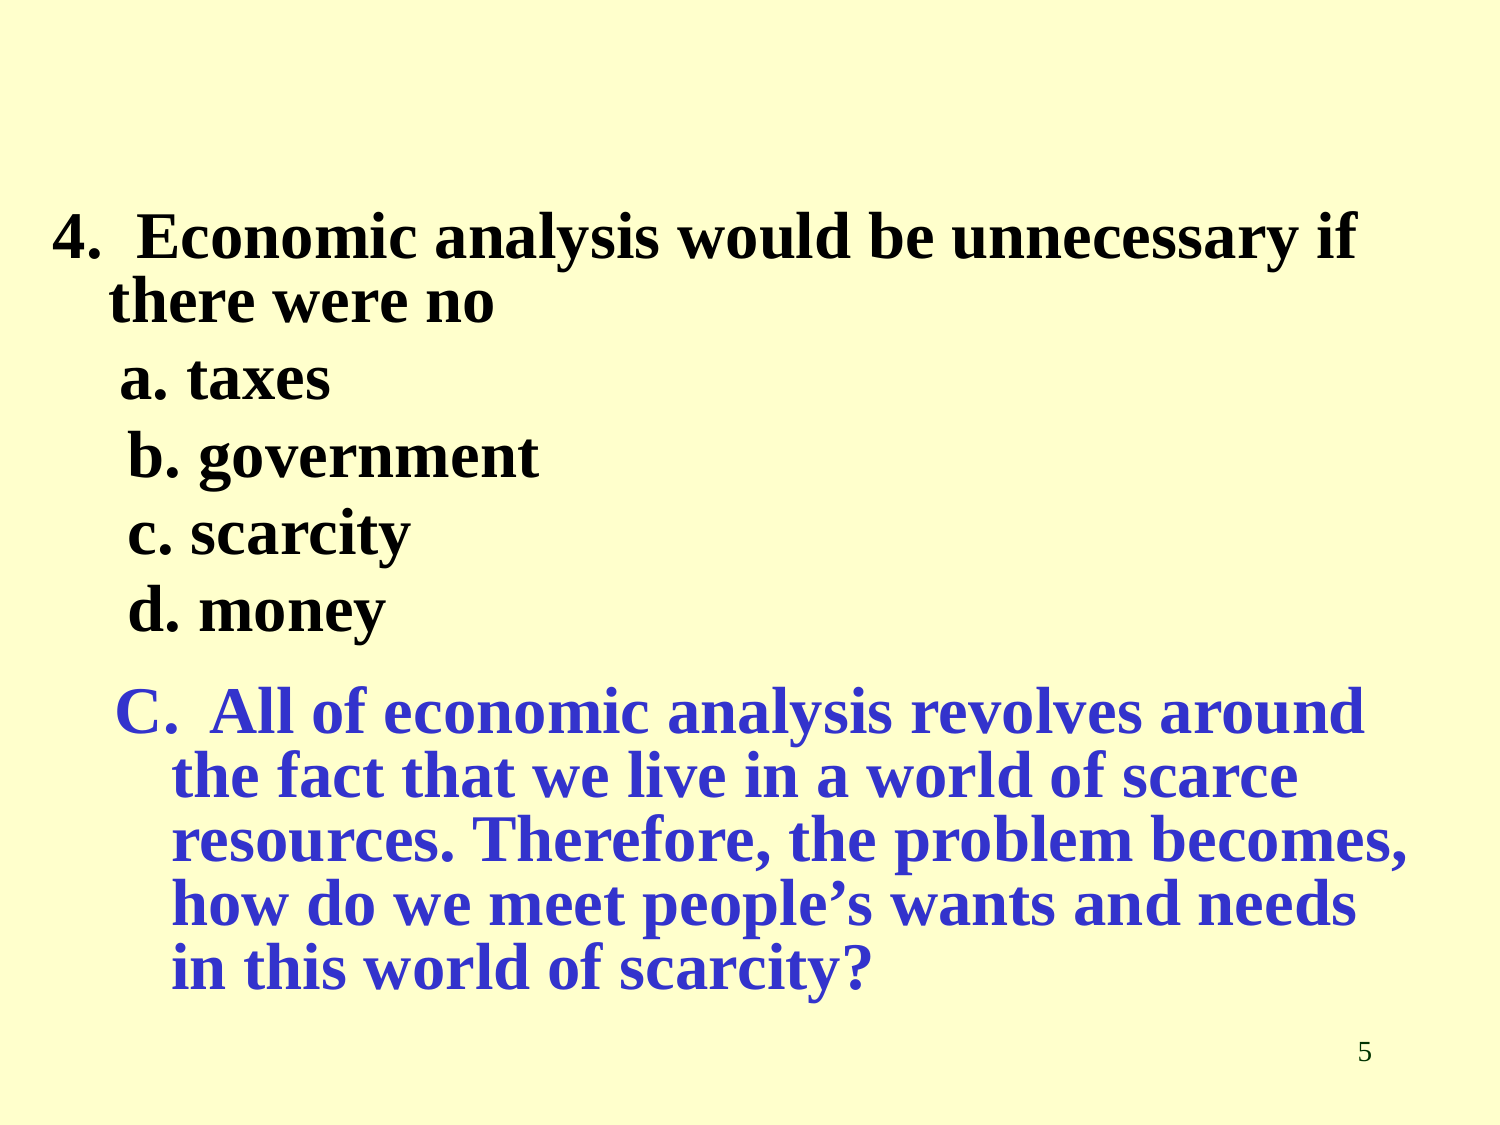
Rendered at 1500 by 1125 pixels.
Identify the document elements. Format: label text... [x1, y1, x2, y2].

text_box C. All of economic analysis revolves around the fact that we live in a world of scarce resources. Therefore, the problem becomes, how do we meet people’s wants and needs in this world of scarcity? [99, 675, 1425, 1010]
list 4. Economic analysis would be unnecessary if there were no a. taxes b. government c. scarcity d. money [37, 199, 1451, 854]
slide_number 5 [1074, 1024, 1388, 1101]
